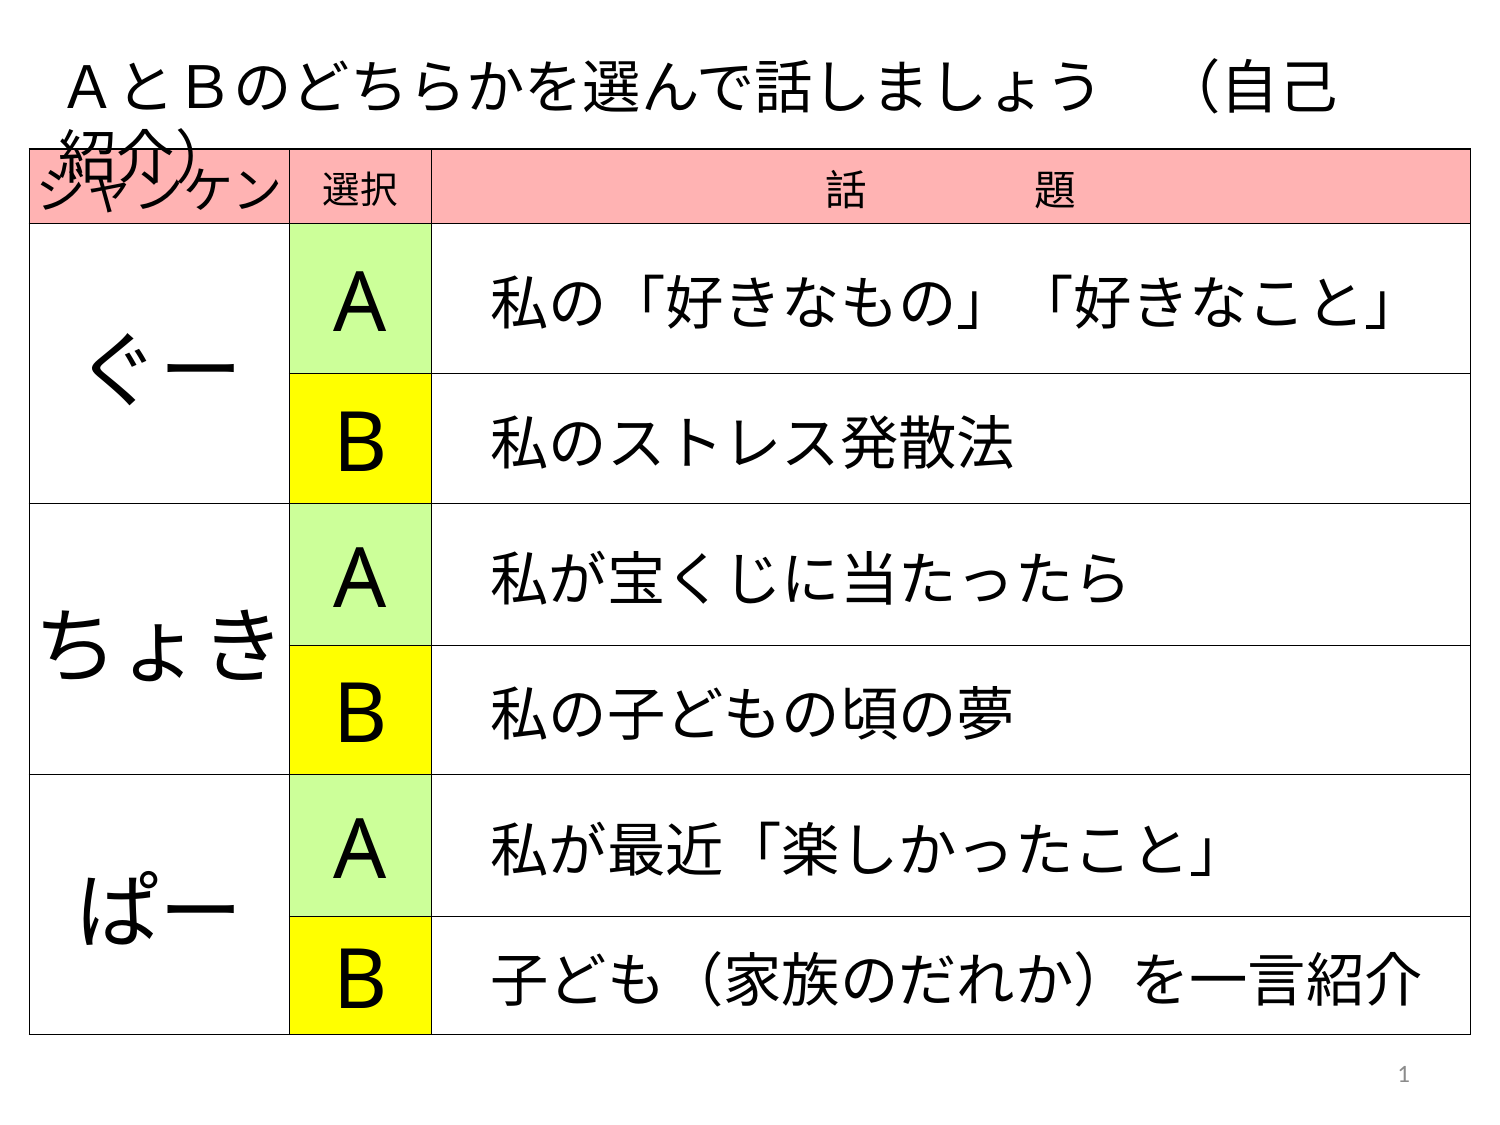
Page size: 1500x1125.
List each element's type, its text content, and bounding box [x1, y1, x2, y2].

table_header ジャンケン [30, 150, 289, 223]
table_cell 私の「好きなもの」「好きなこと」 [432, 224, 1470, 373]
table_cell 私の子どもの頃の夢 [432, 646, 1470, 774]
table_cell 私が宝くじに当たったら [432, 504, 1470, 645]
table_cell ぱー [30, 775, 289, 1034]
table_cell B [290, 374, 431, 503]
table_cell A [290, 504, 431, 645]
table_cell B [290, 917, 431, 1034]
table_cell 私のストレス発散法 [432, 374, 1470, 503]
slide_number 1 [1074, 1042, 1425, 1103]
table_cell 私が最近「楽しかったこと」 [432, 775, 1470, 916]
table_cell ぐー [30, 224, 289, 503]
table_header 選択 [290, 198, 431, 223]
text_box ＡとＢのどちらかを選んで話しましょう （自己紹介） [43, 42, 1353, 198]
table_cell B [290, 646, 431, 774]
table_cell A [290, 224, 431, 373]
table_header 話 題 [432, 150, 1470, 223]
table_cell A [290, 775, 431, 916]
table_cell 子ども（家族のだれか）を一言紹介 [432, 917, 1470, 1034]
table_cell ちょき [30, 504, 289, 774]
